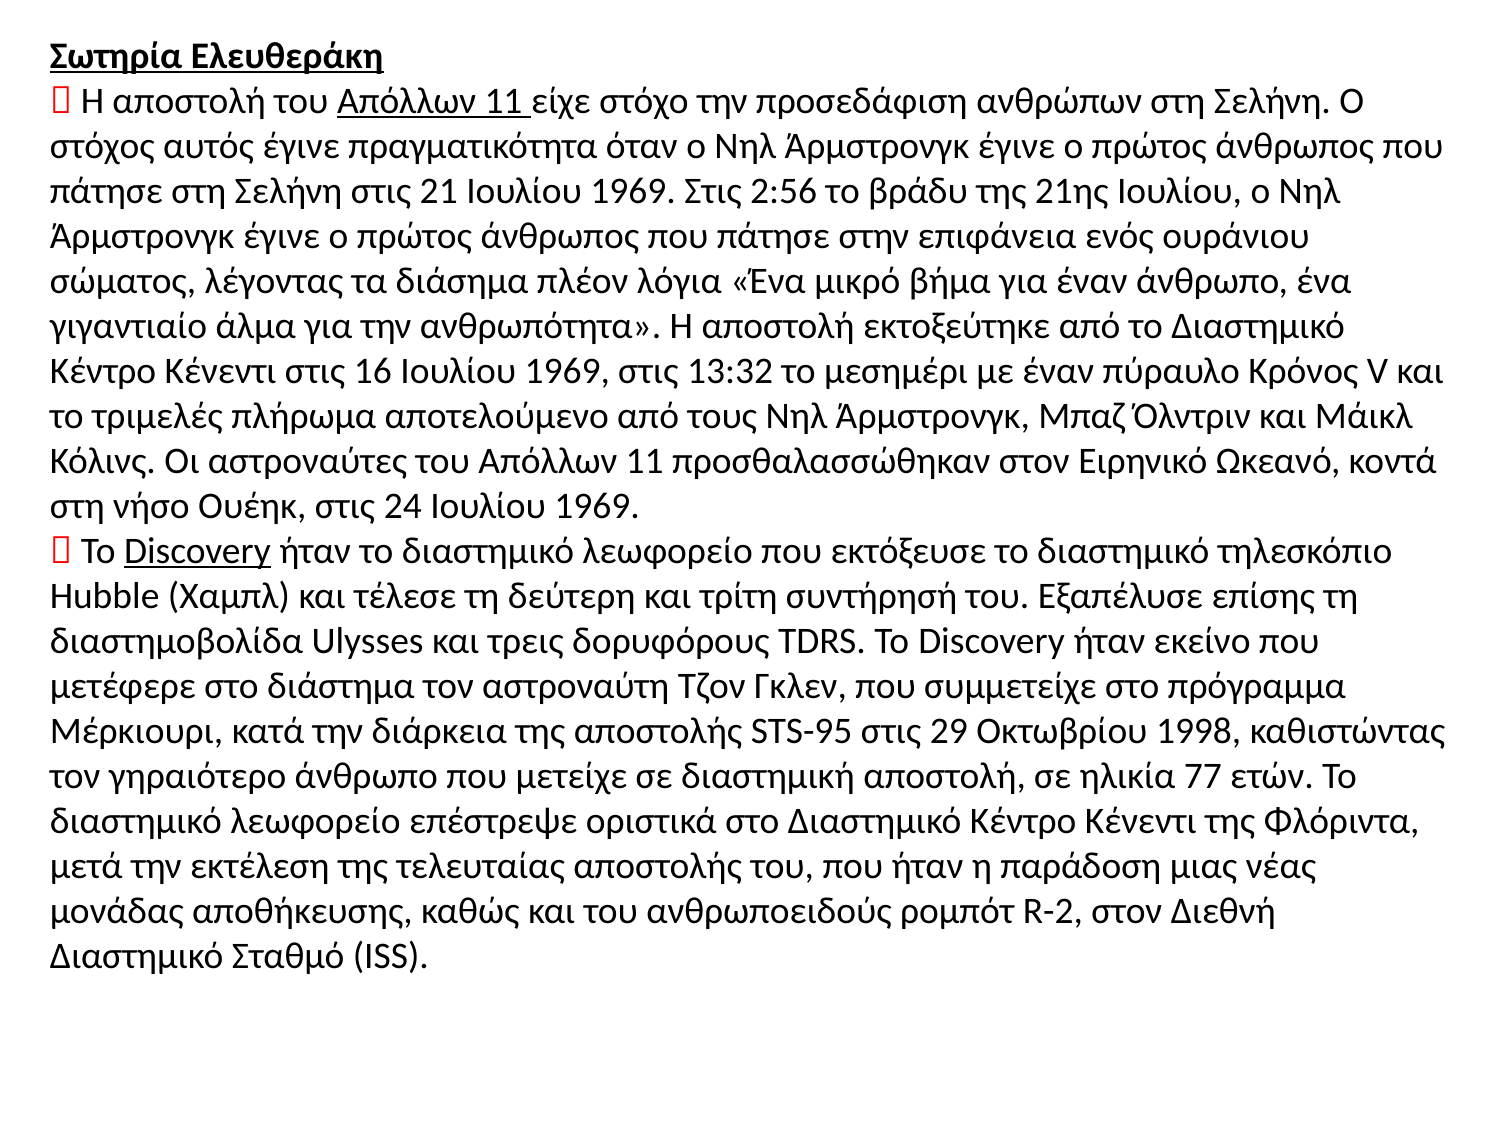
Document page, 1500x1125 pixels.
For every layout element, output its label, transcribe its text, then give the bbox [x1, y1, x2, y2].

text_box Σωτηρία Ελευθεράκη  Η αποστολή του Απόλλων 11 είχε στόχο την προσεδάφιση ανθρώπων στη Σελήνη. Ο στόχος αυτός έγινε πραγματικότητα όταν ο Νηλ Άρμστρονγκ έγινε ο πρώτος άνθρωπος που πάτησε στη Σελήνη στις 21 Ιουλίου 1969. Στις 2:56 το βράδυ της 21ης Ιουλίου, ο Νηλ Άρμστρονγκ έγινε ο πρώτος άνθρωπος που πάτησε στην επιφάνεια ενός ουράνιου σώματος, λέγοντας τα διάσημα πλέον λόγια «Ένα μικρό βήμα για έναν άνθρωπο, ένα γιγαντιαίο άλμα για την ανθρωπότητα». Η αποστολή εκτοξεύτηκε από το Διαστημικό Κέντρο Κένεντι στις 16 Ιουλίου 1969, στις 13:32 το μεσημέρι με έναν πύραυλο Κρόνος V και το τριμελές πλήρωμα αποτελούμενο από τους Νηλ Άρμστρονγκ, Μπαζ Όλντριν και Μάικλ Κόλινς. Οι αστροναύτες του Απόλλων 11 προσθαλασσώθηκαν στον Ειρηνικό Ωκεανό, κοντά στη νήσο Ουέηκ, στις 24 Ιουλίου 1969.  Το Discovery ήταν το διαστημικό λεωφορείο που εκτόξευσε το διαστημικό τηλεσκόπιο Hubble (Χαμπλ) και τέλεσε τη δεύτερη και τρίτη συντήρησή του. Εξαπέλυσε επίσης τη διαστημοβολίδα Ulysses και τρεις δορυφόρους TDRS. Το Discovery ήταν εκείνο που μετέφερε στο διάστημα τον αστροναύτη Τζον Γκλεν, που συμμετείχε στο πρόγραμμα Μέρκιουρι, κατά την διάρκεια της αποστολής STS-95 στις 29 Οκτωβρίου 1998, καθιστώντας τον γηραιότερο άνθρωπο που μετείχε σε διαστημική αποστολή, σε ηλικία 77 ετών. Το διαστημικό λεωφορείο επέστρεψε οριστικά στο Διαστημικό Κέντρο Κένεντι της Φλόριντα, μετά την εκτέλεση της τελευταίας αποστολής του, που ήταν η παράδοση μιας νέας μονάδας αποθήκευσης, καθώς και του ανθρωποειδούς ρομπότ R-2, στον Διεθνή Διαστημικό Σταθμό (ISS). [35, 23, 1465, 1119]
